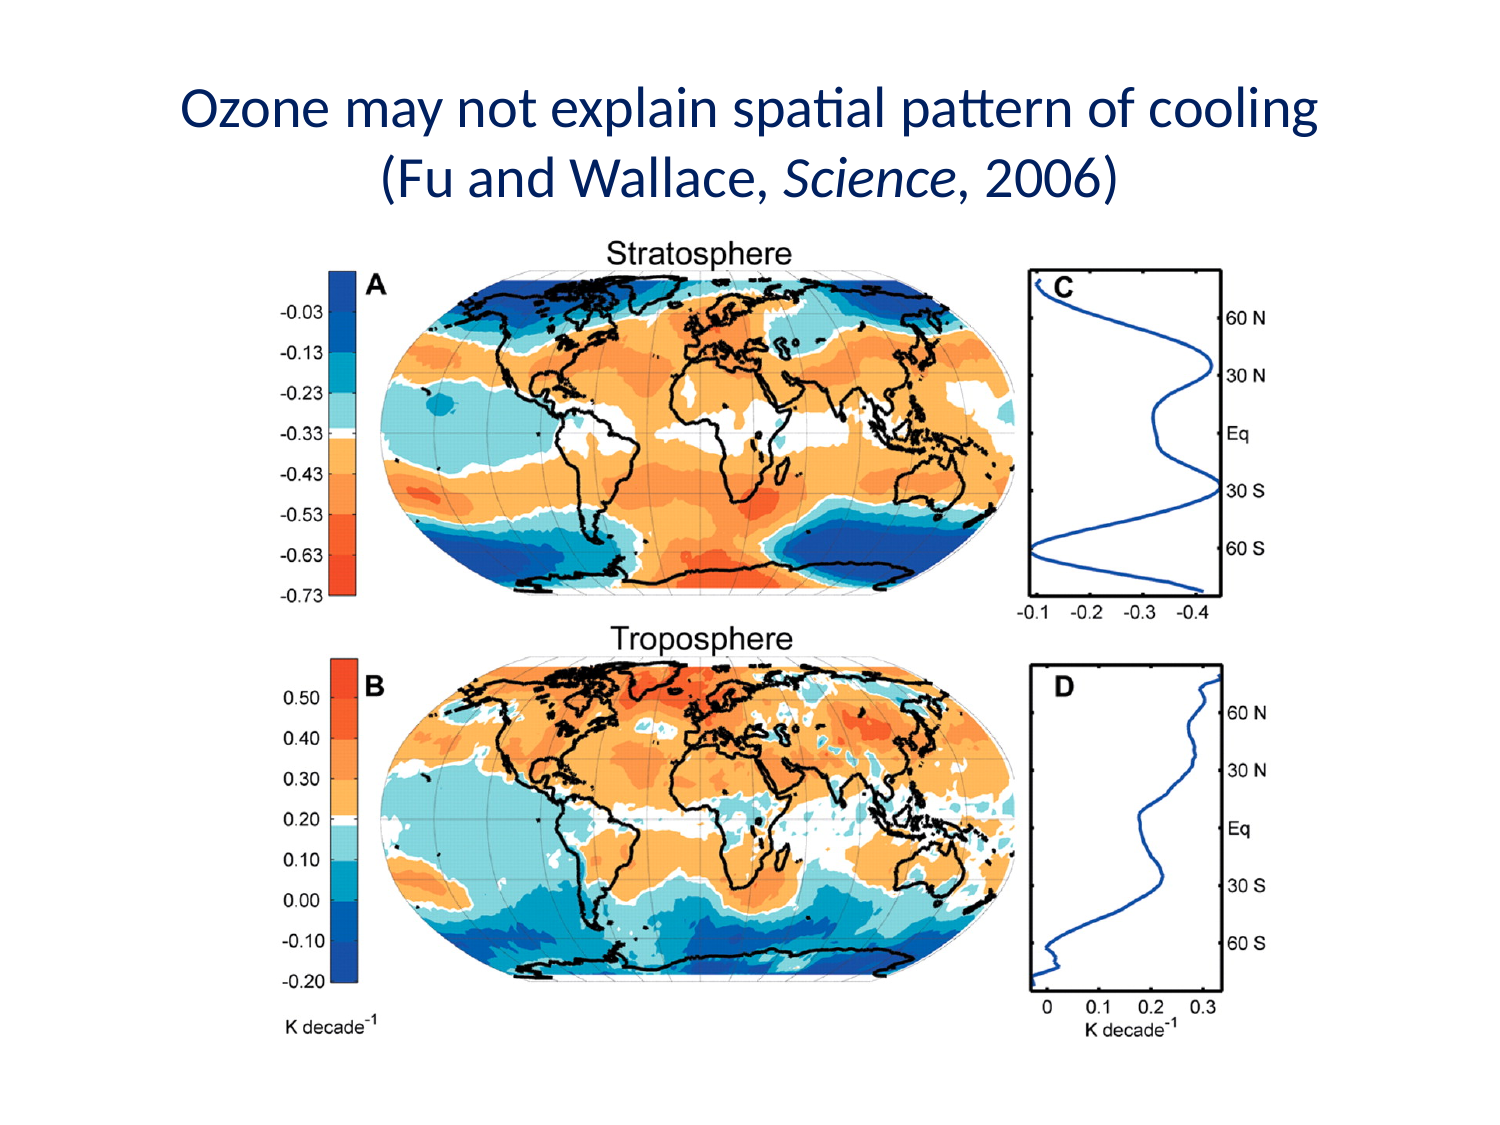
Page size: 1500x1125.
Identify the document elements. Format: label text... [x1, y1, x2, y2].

title Ozone may not explain spatial pattern of cooling (Fu and Wallace, Science, 2006) [74, 44, 1426, 233]
picture [276, 237, 1272, 1038]
